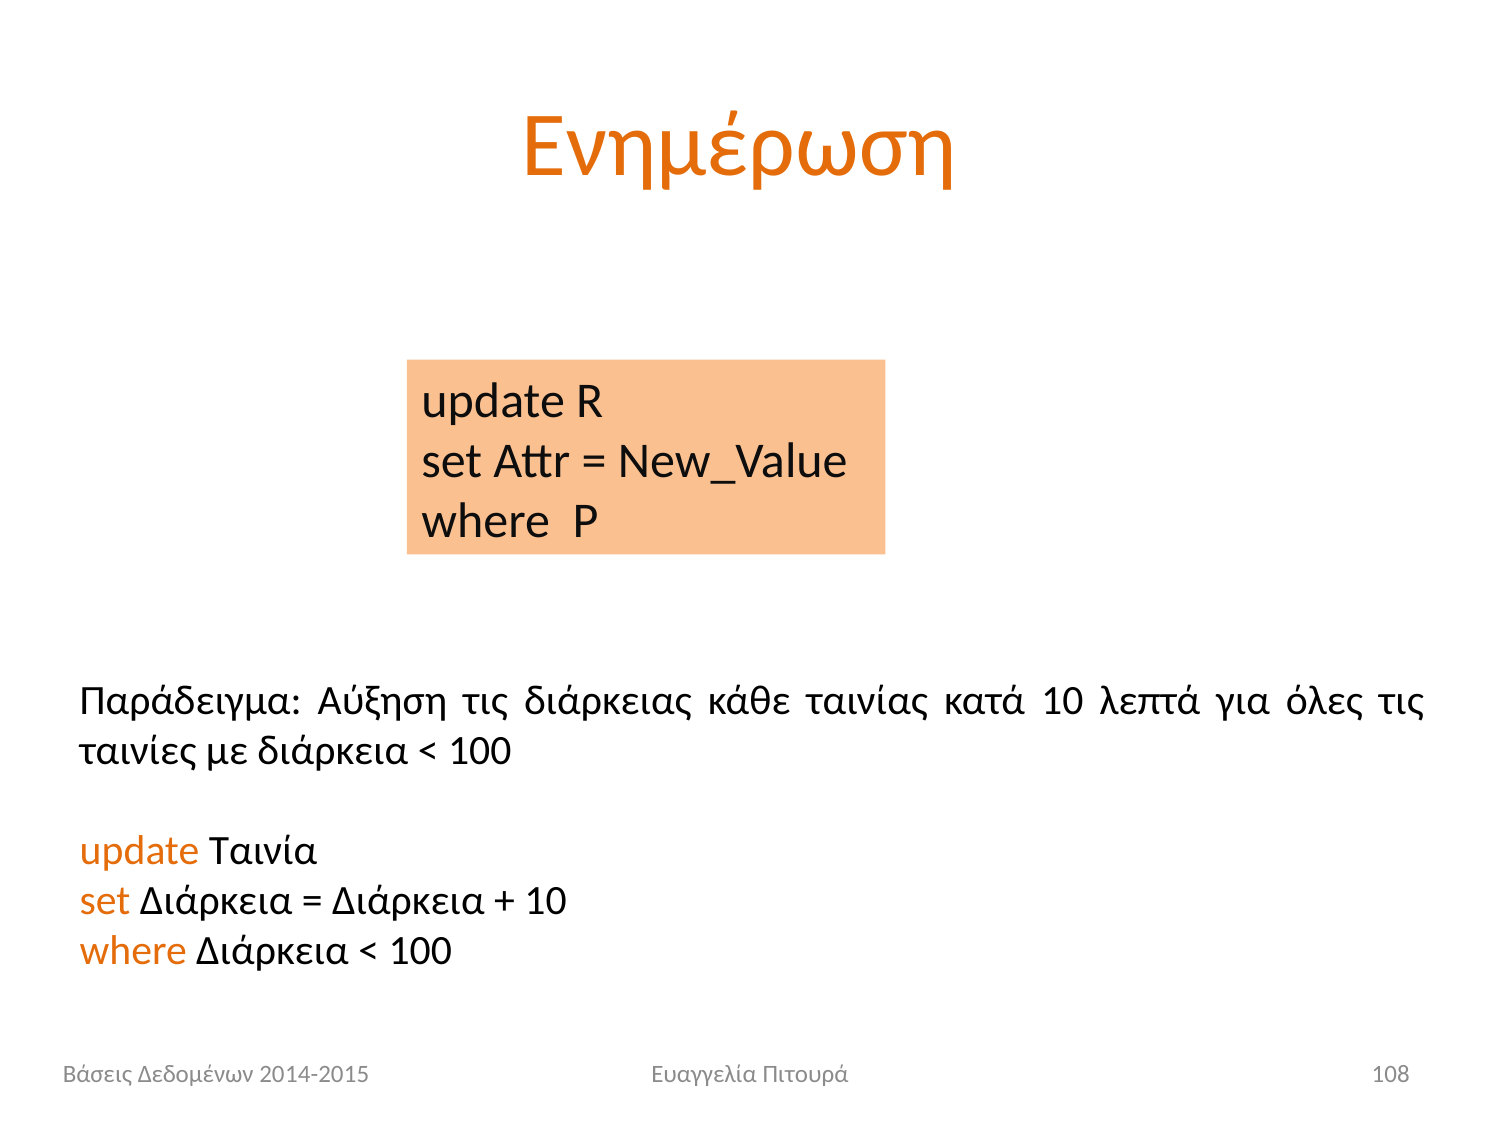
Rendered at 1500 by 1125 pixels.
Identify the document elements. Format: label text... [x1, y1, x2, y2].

text_box Βάσεις Δεδομένων 2014-2015 [47, 1038, 398, 1106]
text_box Παράδειγμα: Αύξηση τις διάρκειας κάθε ταινίας κατά 10 λεπτά για όλες τις ταινίες με διάρκεια < 100 update Ταινία set Διάρκεια = Διάρκεια + 10 where Διάρκεια < 100 [64, 665, 1440, 981]
slide_number 108 [1074, 1042, 1425, 1103]
footer Ευαγγελία Πιτουρά [512, 1042, 988, 1103]
text_box update R set Attr = New_Value where P [406, 359, 886, 555]
title Ενημέρωση [75, 45, 1425, 233]
